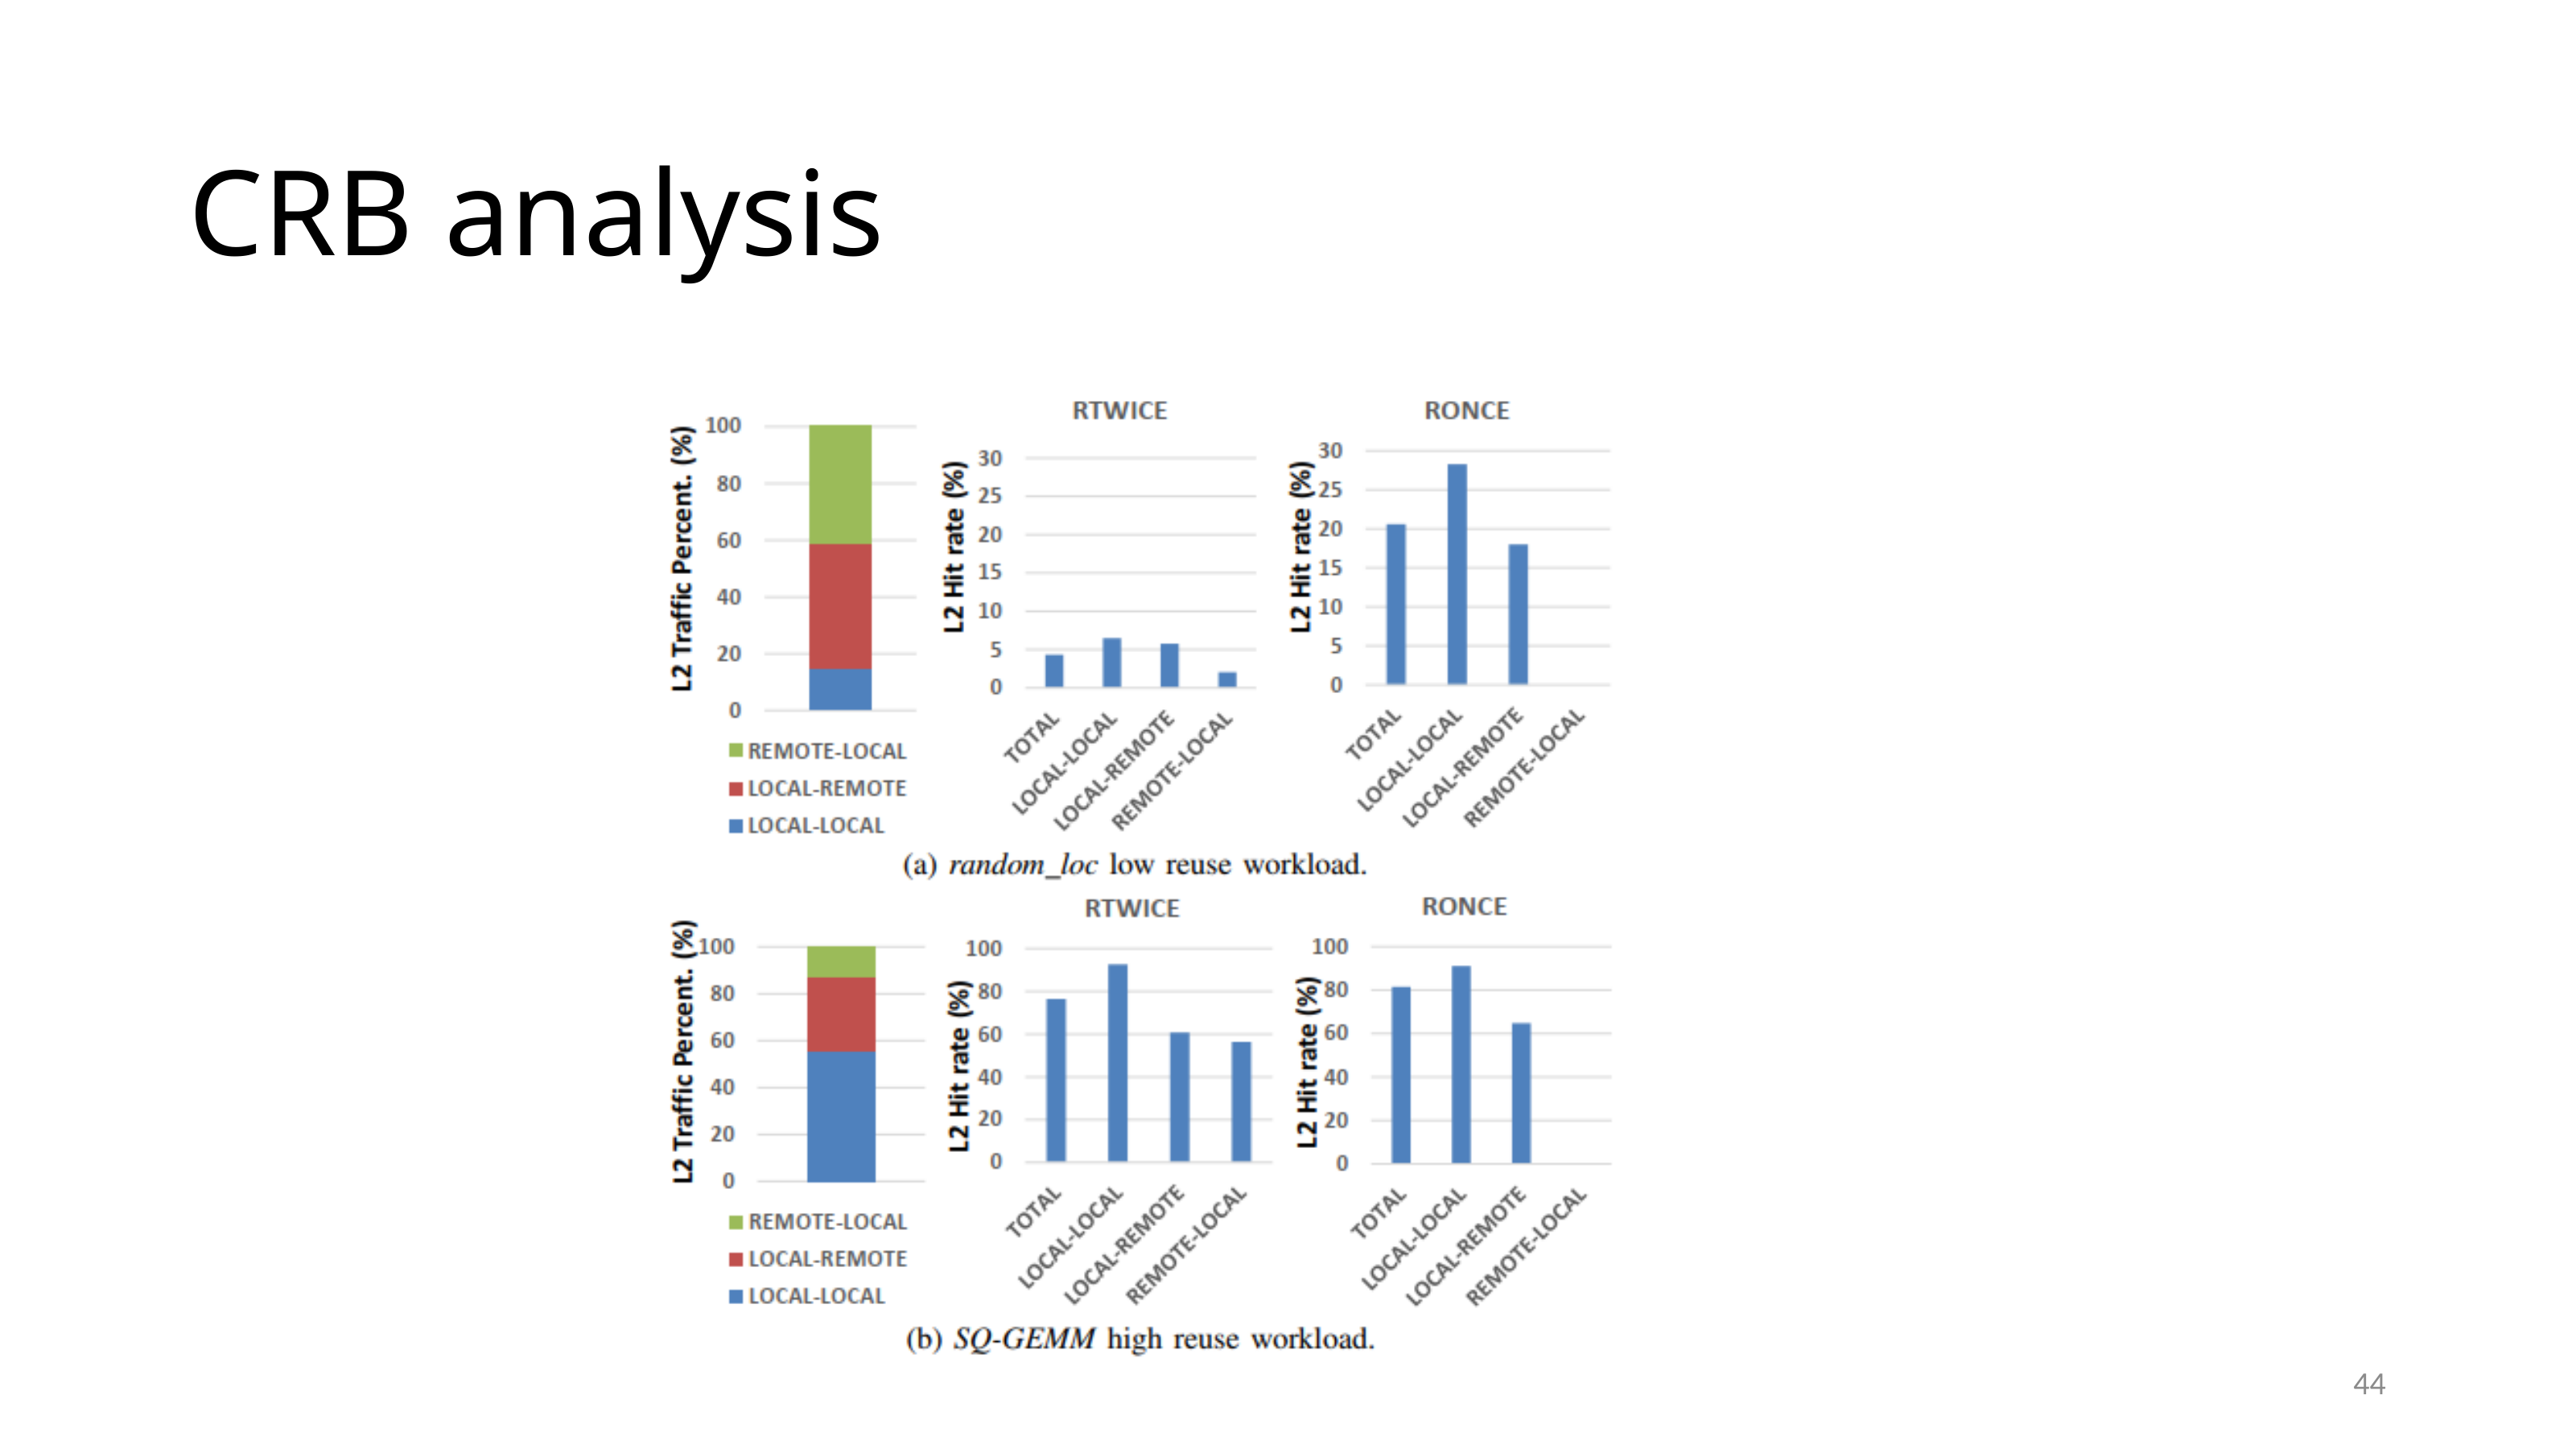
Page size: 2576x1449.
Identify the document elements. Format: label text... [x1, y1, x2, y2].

picture [634, 363, 1665, 1382]
slide_number 44 [1818, 1343, 2398, 1421]
title CRB analysis [176, 76, 2398, 357]
